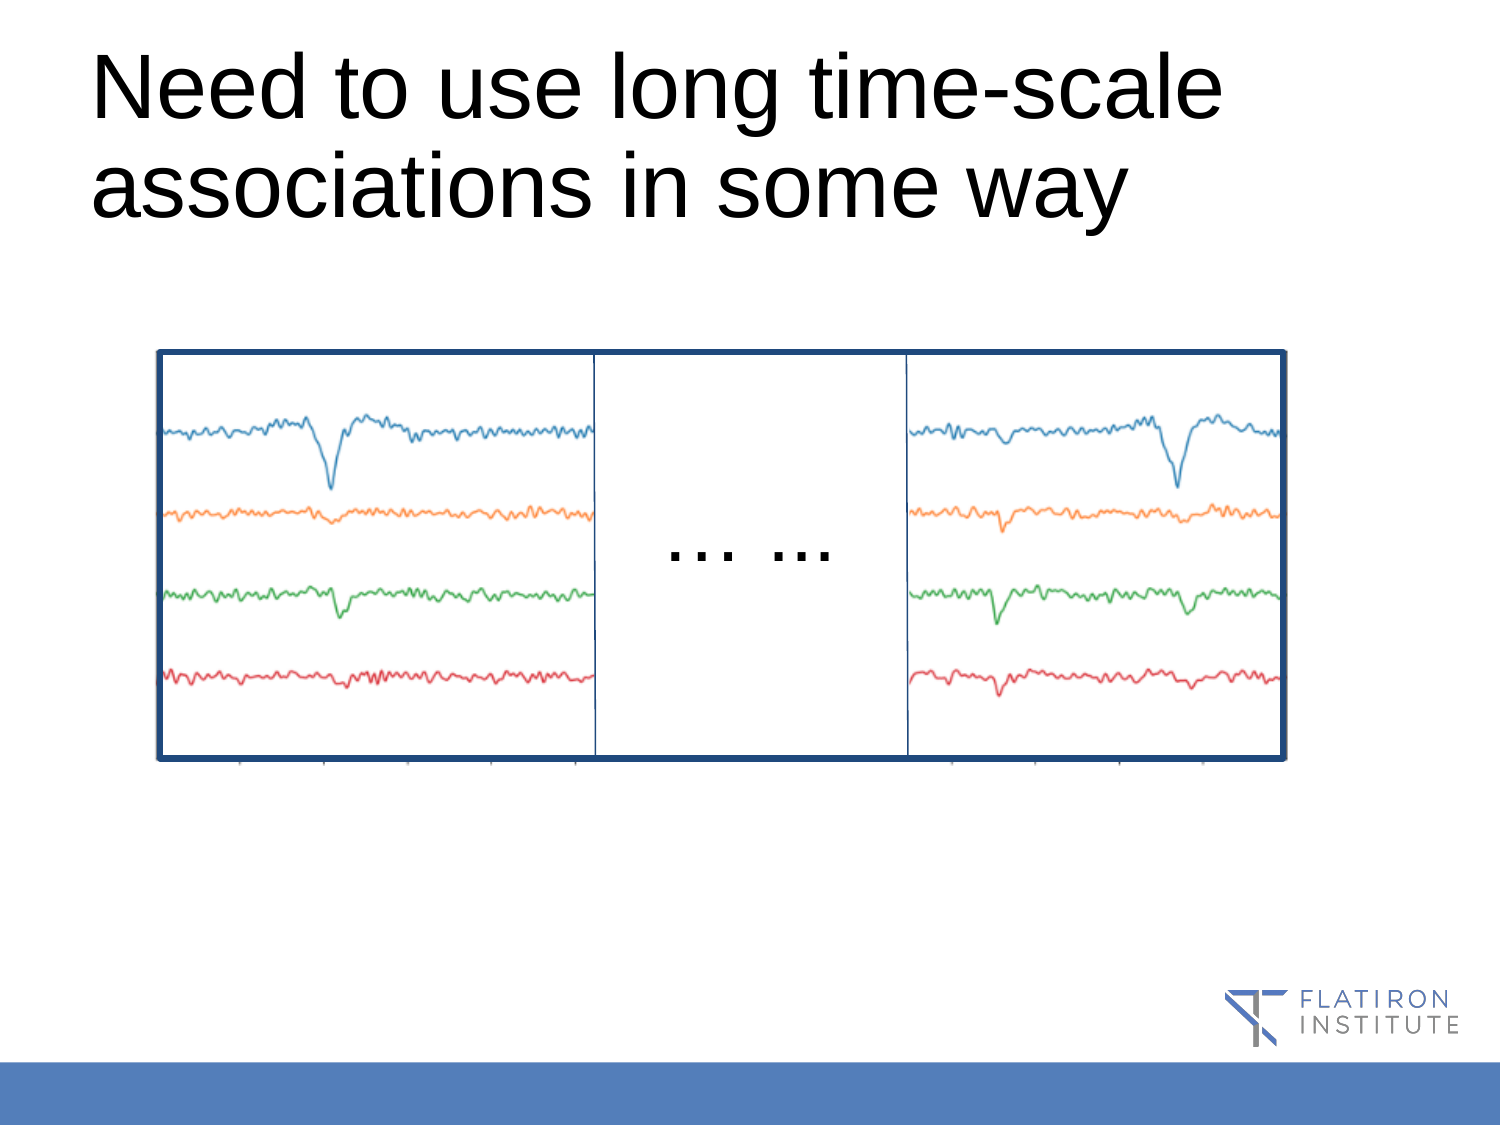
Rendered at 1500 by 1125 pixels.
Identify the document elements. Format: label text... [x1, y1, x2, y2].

title Need to use long time-scale associations in some way [75, 44, 1425, 233]
picture [908, 344, 1294, 766]
text_box [599, 351, 903, 759]
picture [149, 344, 595, 766]
picture [1225, 989, 1458, 1047]
text_box … ... [612, 463, 885, 602]
